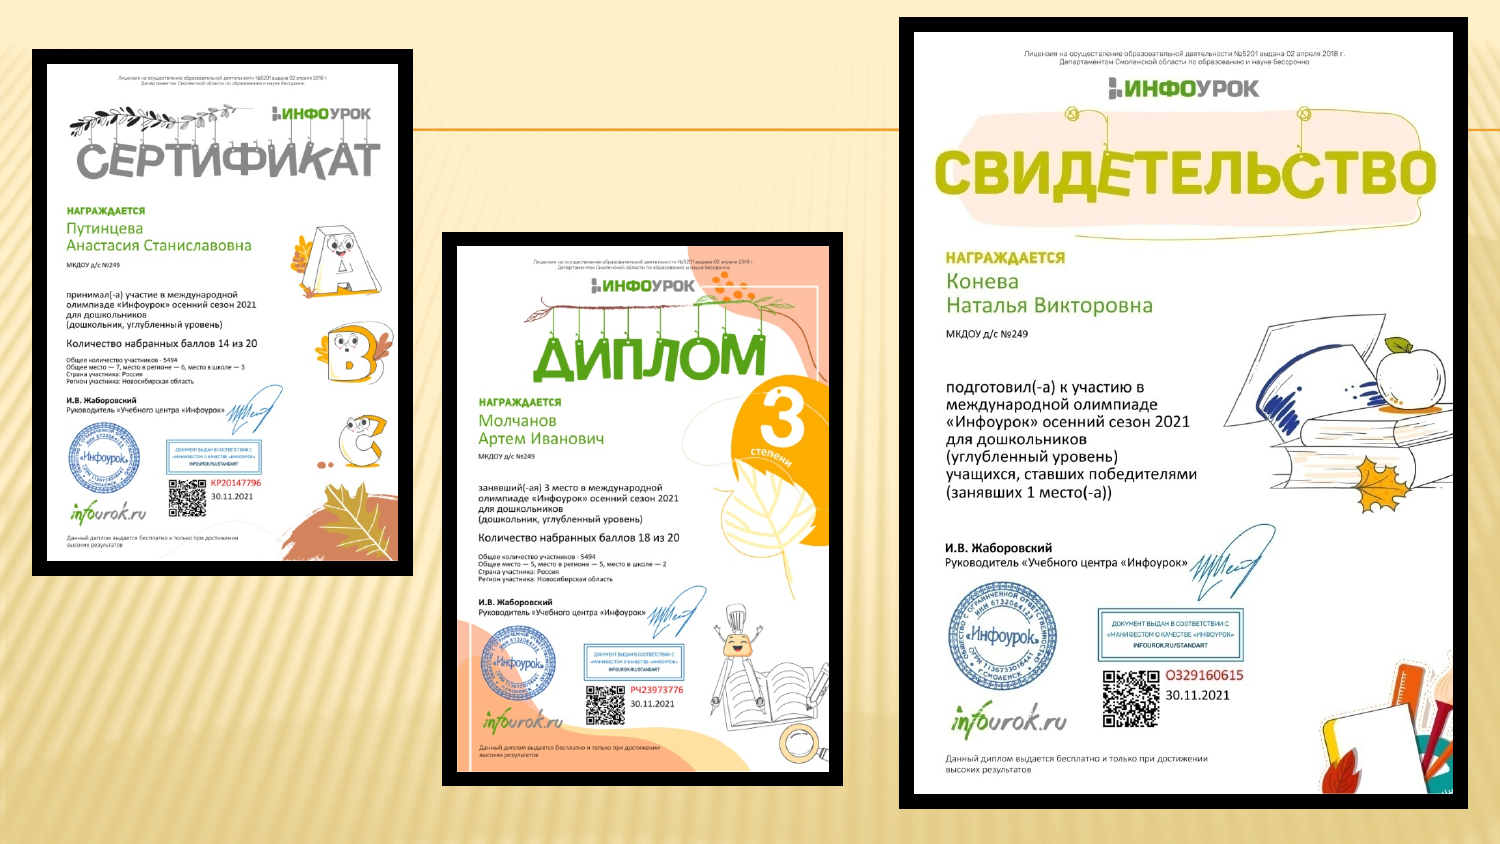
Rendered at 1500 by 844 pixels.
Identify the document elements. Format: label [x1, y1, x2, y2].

picture [456, 245, 830, 773]
picture [913, 31, 1454, 795]
picture [46, 63, 399, 562]
